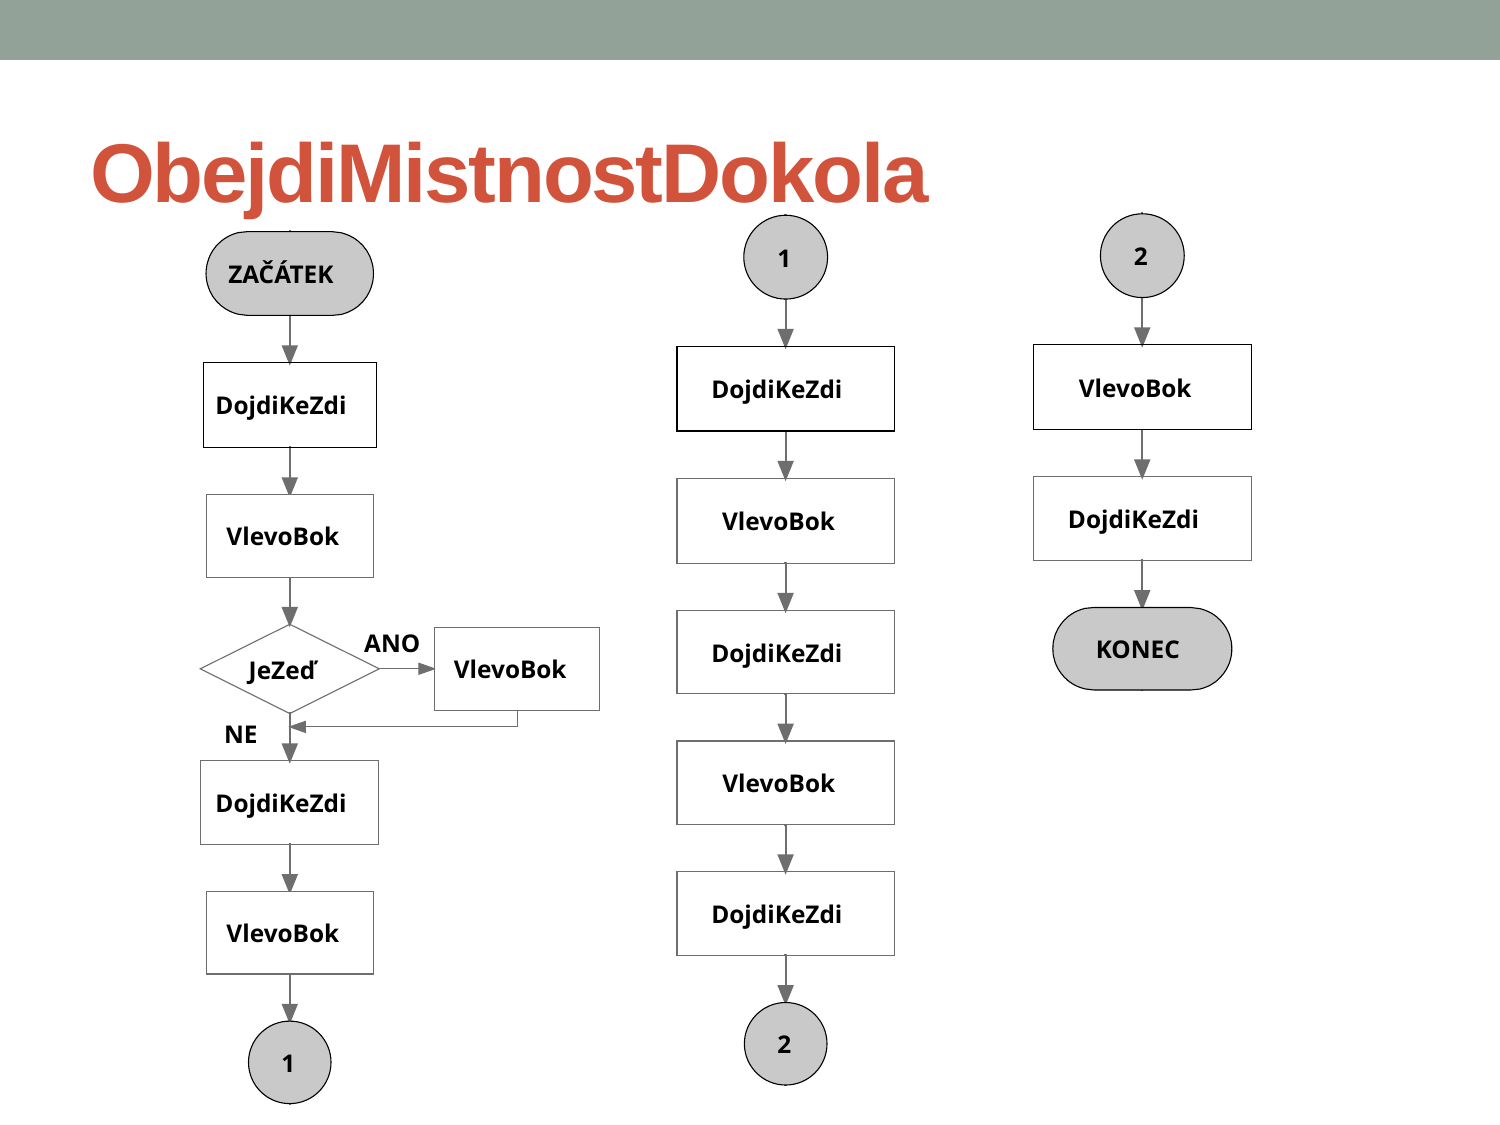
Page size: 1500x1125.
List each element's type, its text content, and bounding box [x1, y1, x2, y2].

title ObejdiMistnostDokola [75, 87, 1425, 250]
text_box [194, 207, 1258, 1111]
